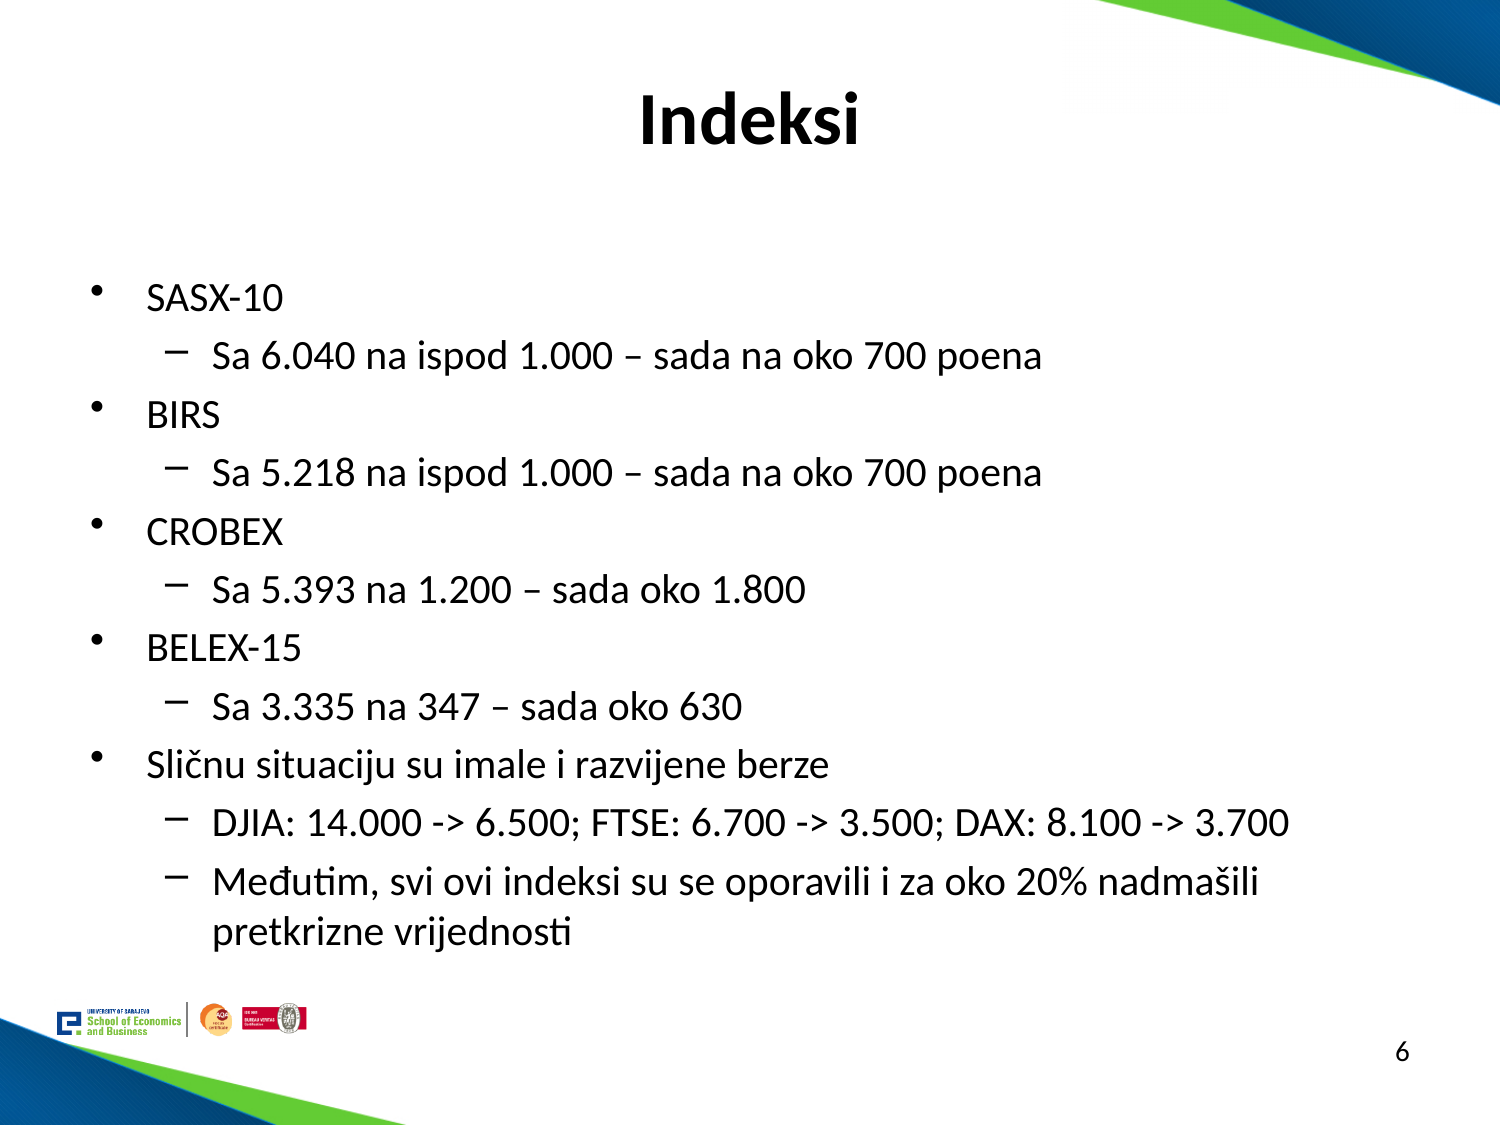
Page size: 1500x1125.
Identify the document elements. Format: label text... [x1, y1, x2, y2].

title Indeksi [74, 44, 1426, 185]
list SASX-10 Sa 6.040 na ispod 1.000 – sada na oko 700 poena BIRS Sa 5.218 na ispod 1.000 – sada na oko 700 poena CROBEX Sa 5.393 na 1.200 – sada oko 1.800 BELEX-15 Sa 3.335 na 347 – sada oko 630 Sličnu situaciju su imale i razvijene berze DJIA: 14.000 -> 6.500; FTSE: 6.700 -> 3.500; DAX: 8.100 -> 3.700 Međutim, svi ovi indeksi su se oporavili i za oko 20% nadmašili pretkrizne vrijednosti [74, 262, 1426, 1006]
picture [1063, 0, 1500, 114]
slide_number 6 [1074, 1024, 1426, 1103]
picture [0, 999, 438, 1125]
